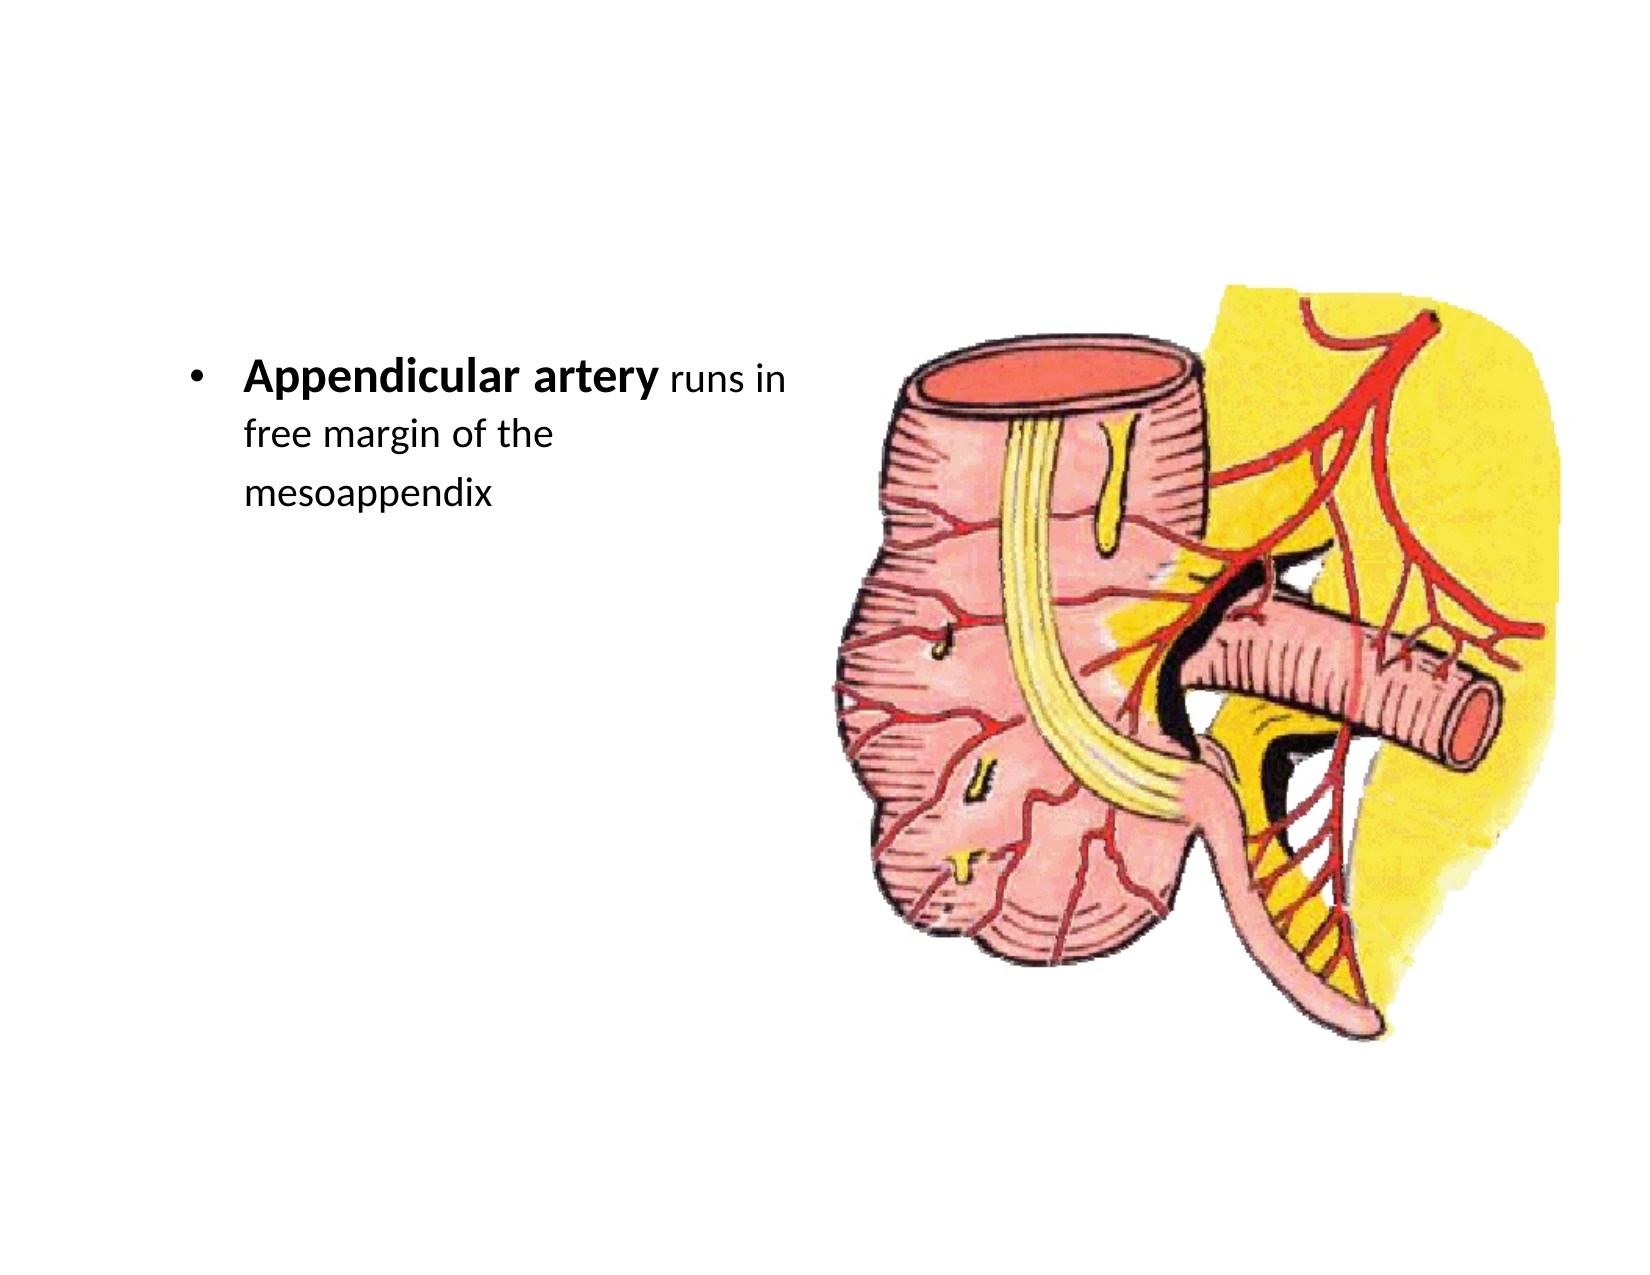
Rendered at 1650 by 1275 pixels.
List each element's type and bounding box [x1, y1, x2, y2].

picture [74, 74, 1578, 1203]
